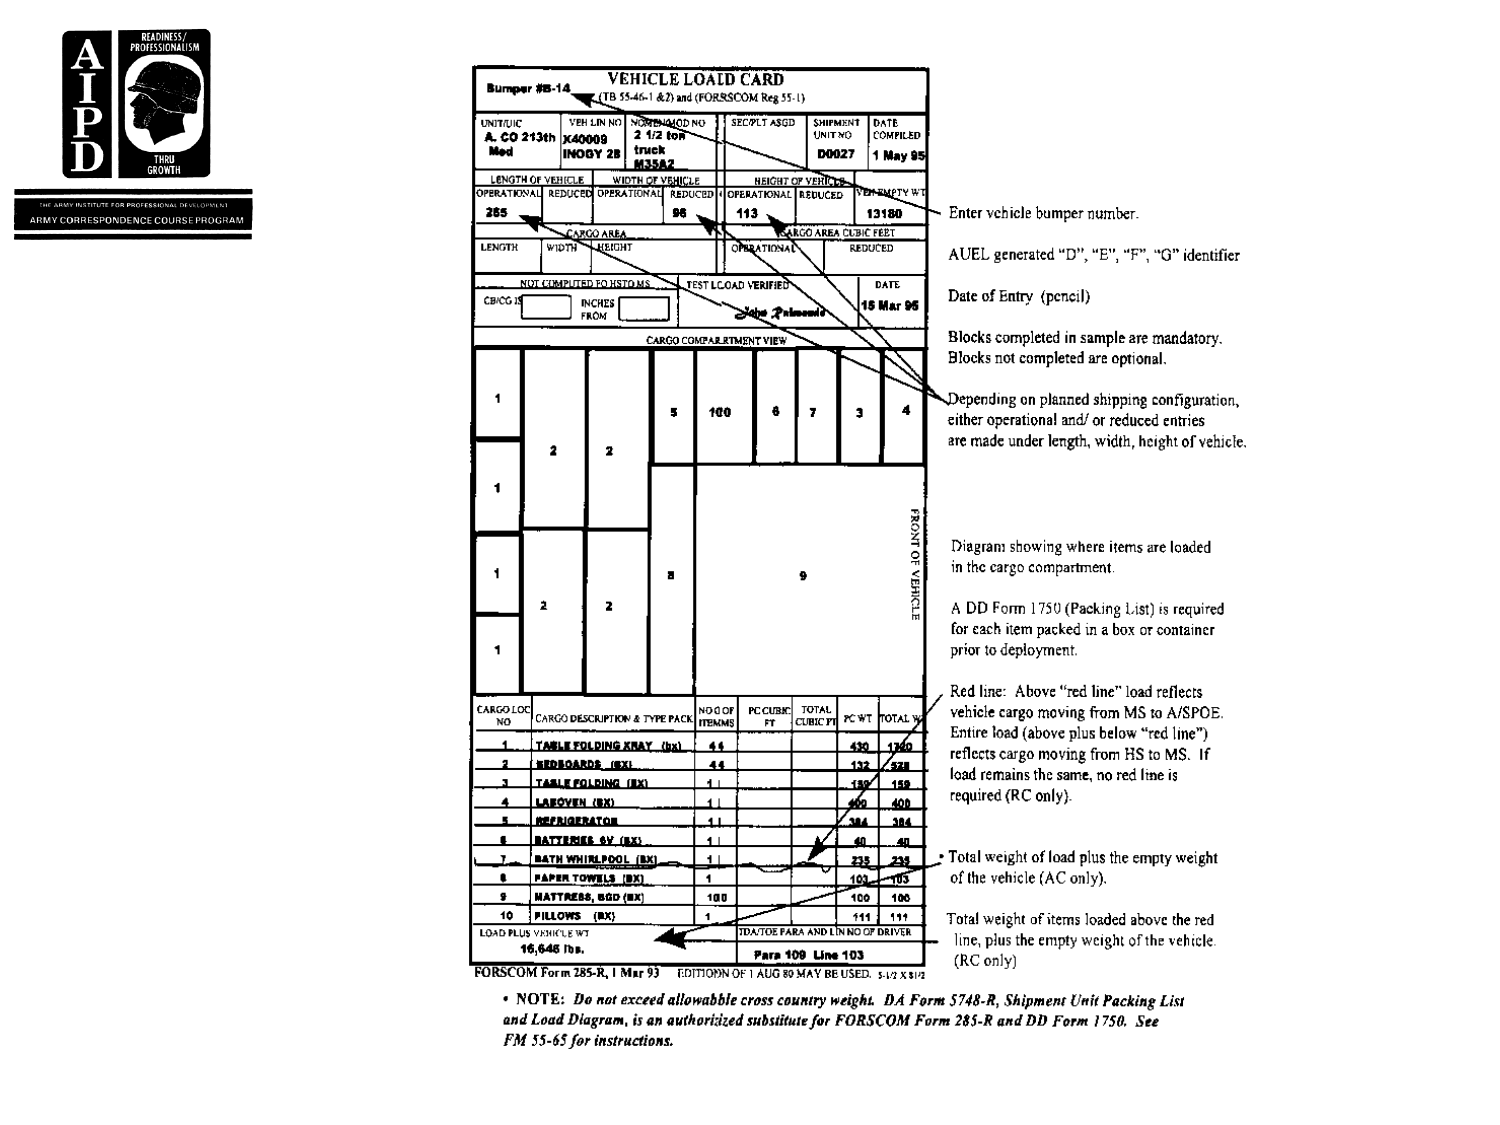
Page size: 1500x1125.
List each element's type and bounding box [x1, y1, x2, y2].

picture [462, 62, 1254, 1054]
picture [0, 24, 261, 244]
